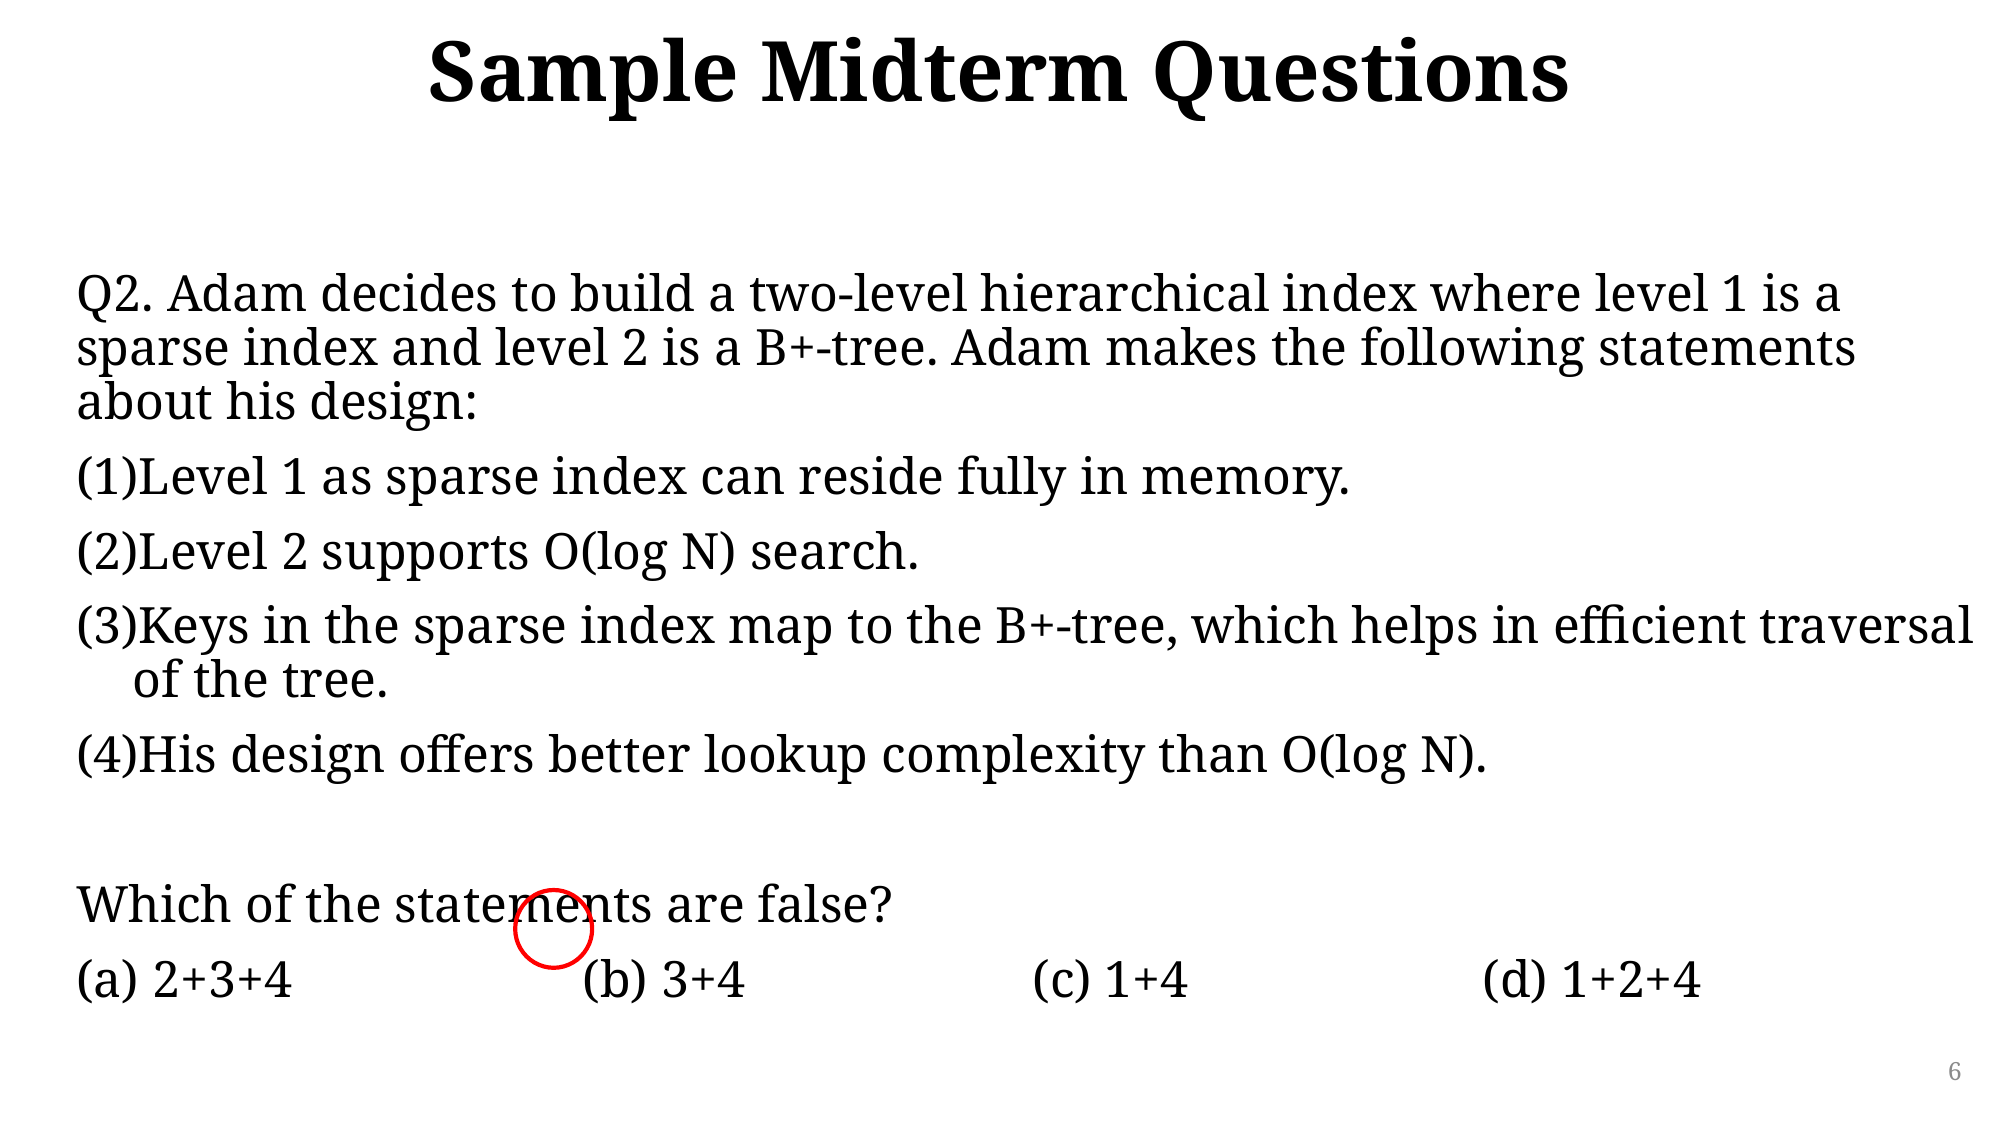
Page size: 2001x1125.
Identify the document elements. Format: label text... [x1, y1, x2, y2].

slide_number 6 [1526, 1042, 1977, 1103]
text_box [514, 888, 594, 969]
list Q2. Adam decides to build a two-level hierarchical index where level 1 is a sparse index and level 2 is a B+-tree. Adam makes the following statements about his design: Level 1 as sparse index can reside fully in memory. Level 2 supports O(log N) search. Keys in the sparse index map to the B+-tree, which helps in efficient traversal of the tree. His design offers better lookup complexity than O(log N). Which of the statements are false? 2+3+4 (b) 3+4 (c) 1+4 (d) 1+2+4 [61, 260, 2000, 981]
title Sample Midterm Questions [137, 0, 1863, 149]
